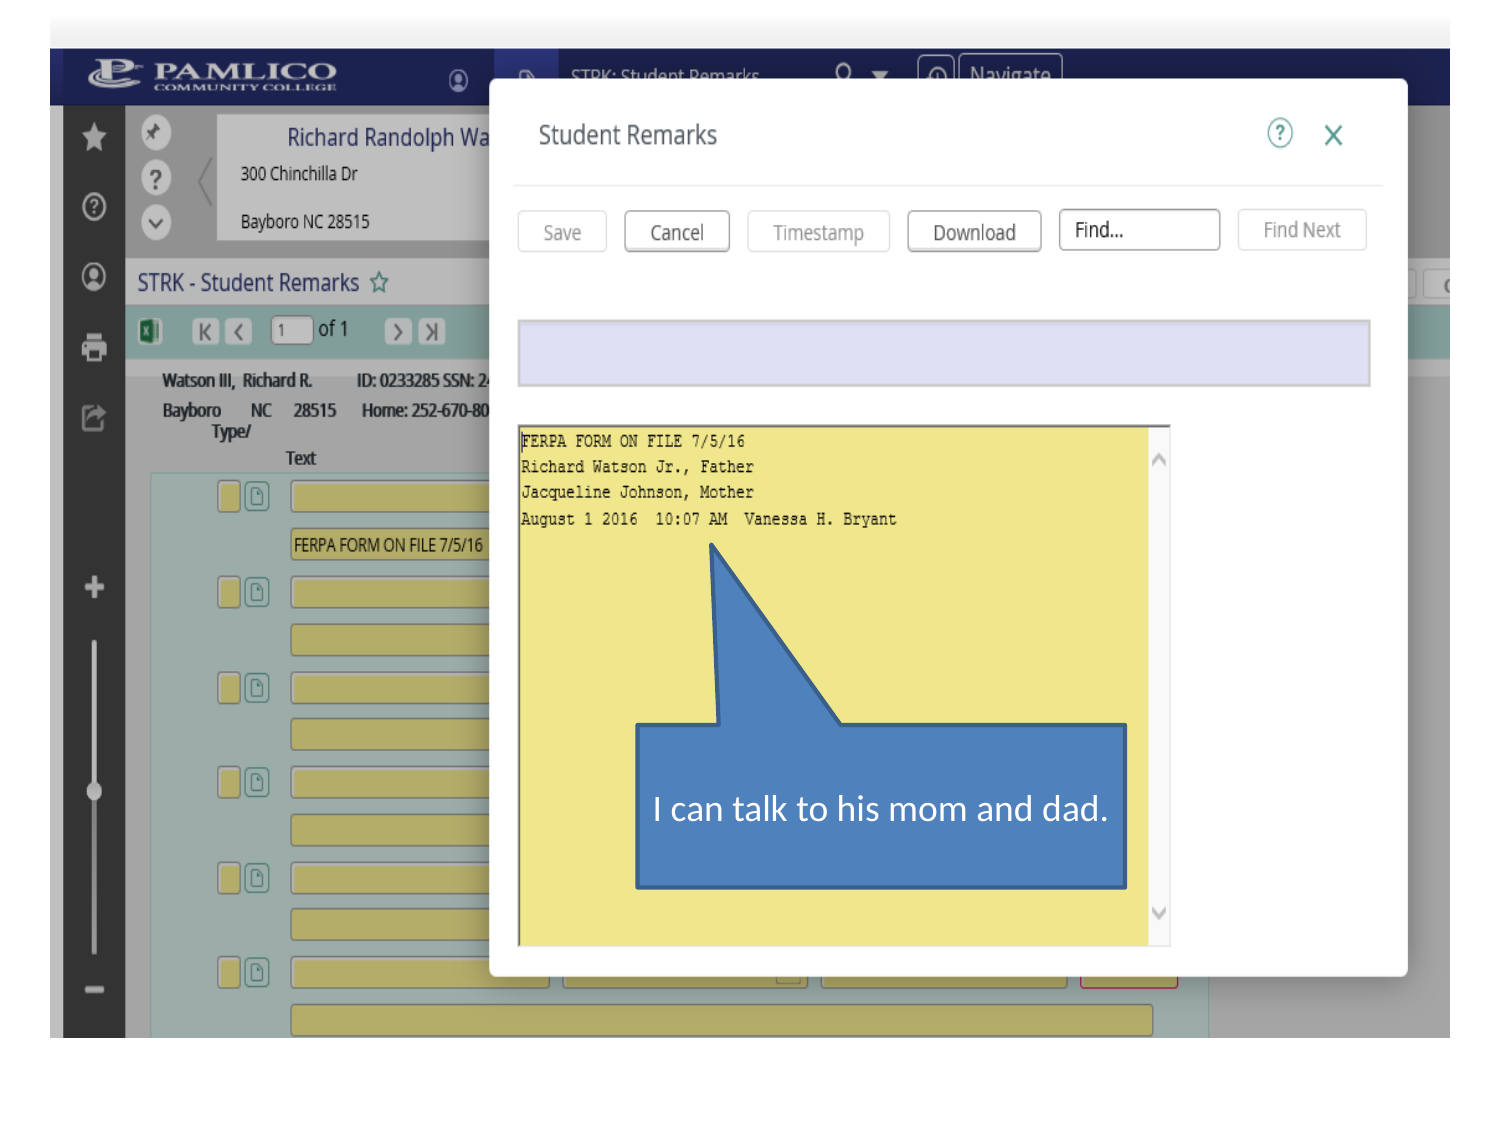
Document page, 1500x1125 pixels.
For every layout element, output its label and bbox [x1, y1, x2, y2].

picture [49, 12, 1451, 1038]
